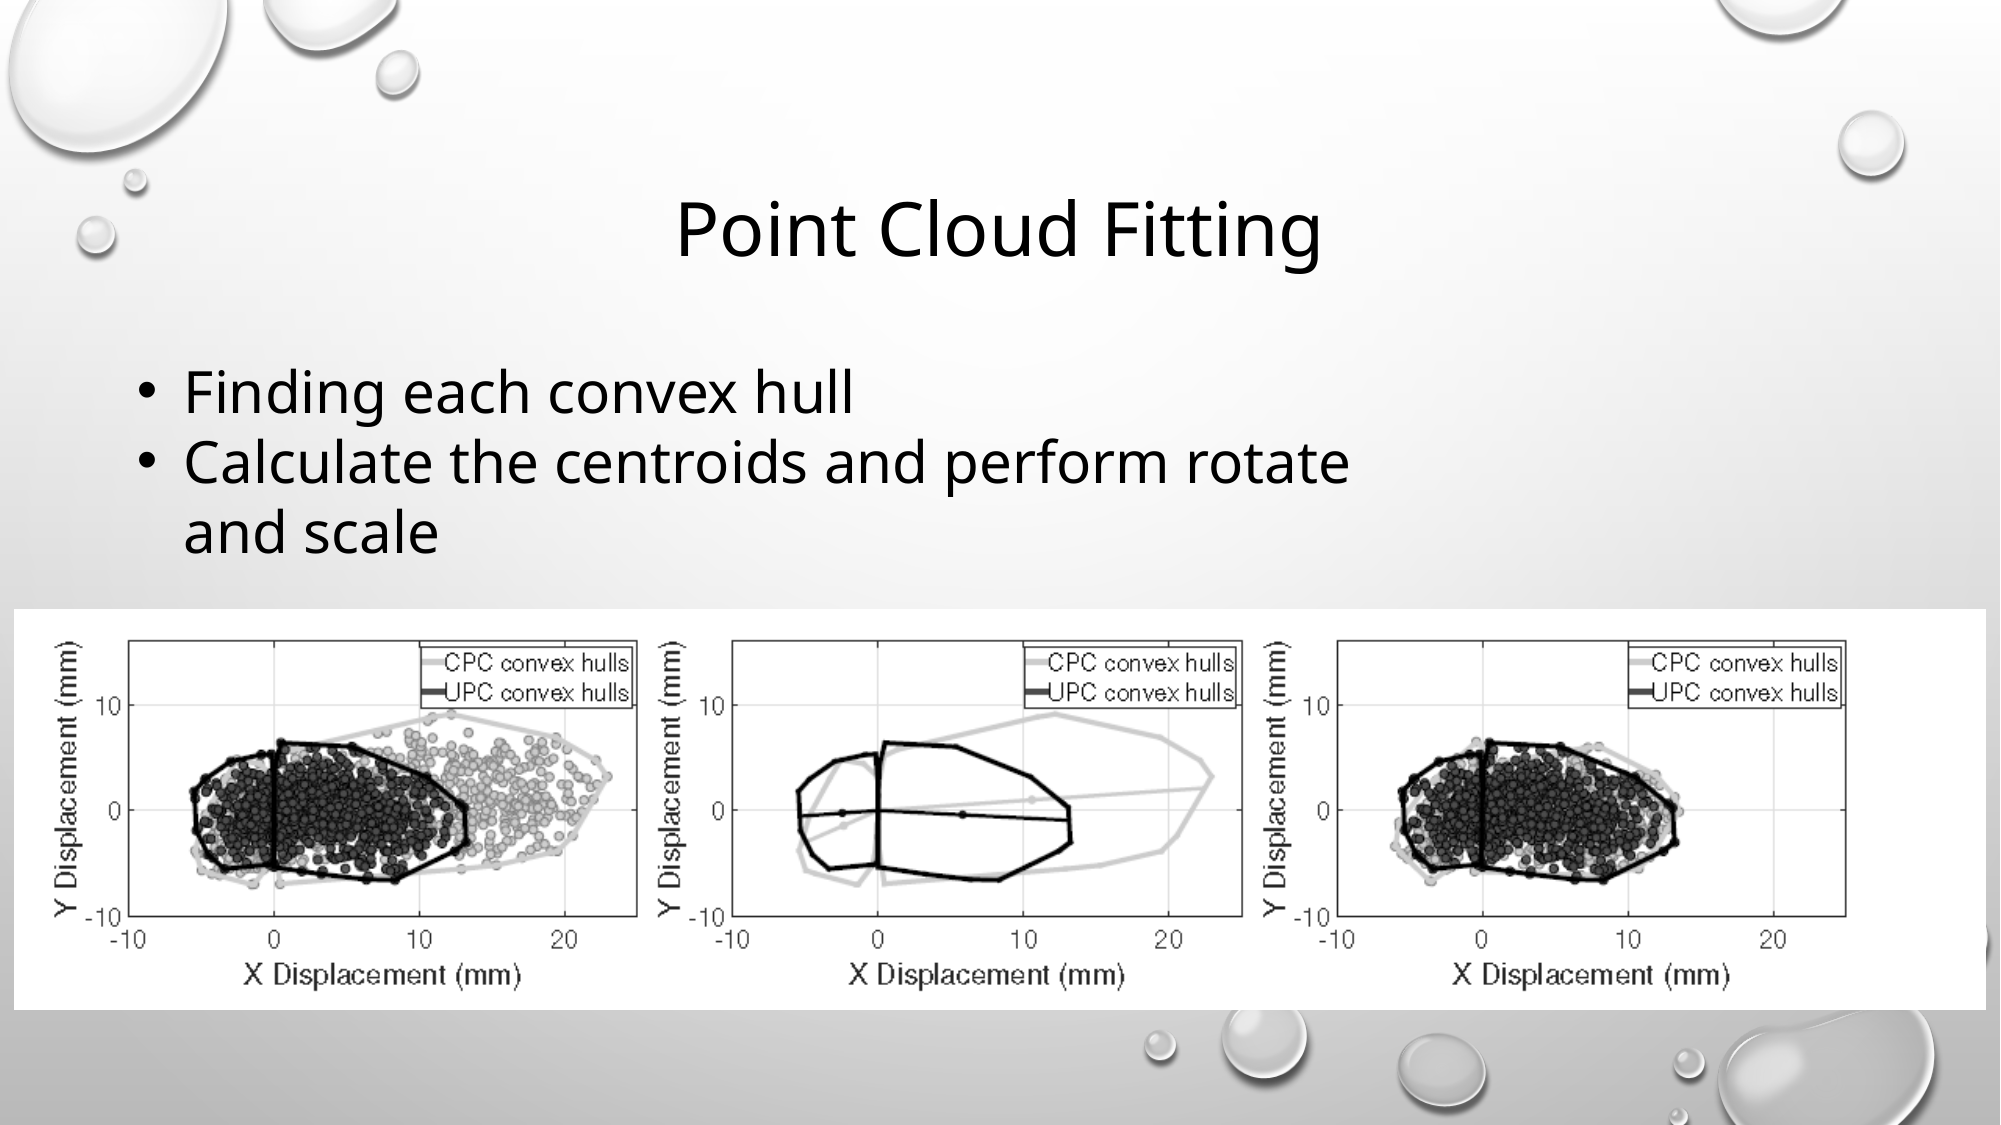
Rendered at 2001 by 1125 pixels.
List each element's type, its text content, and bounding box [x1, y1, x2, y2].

title Point Cloud Fitting [149, 101, 1851, 364]
text_box Finding each convex hull Calculate the centroids and perform rotate and scale [122, 347, 1474, 609]
picture [0, 0, 2000, 1125]
